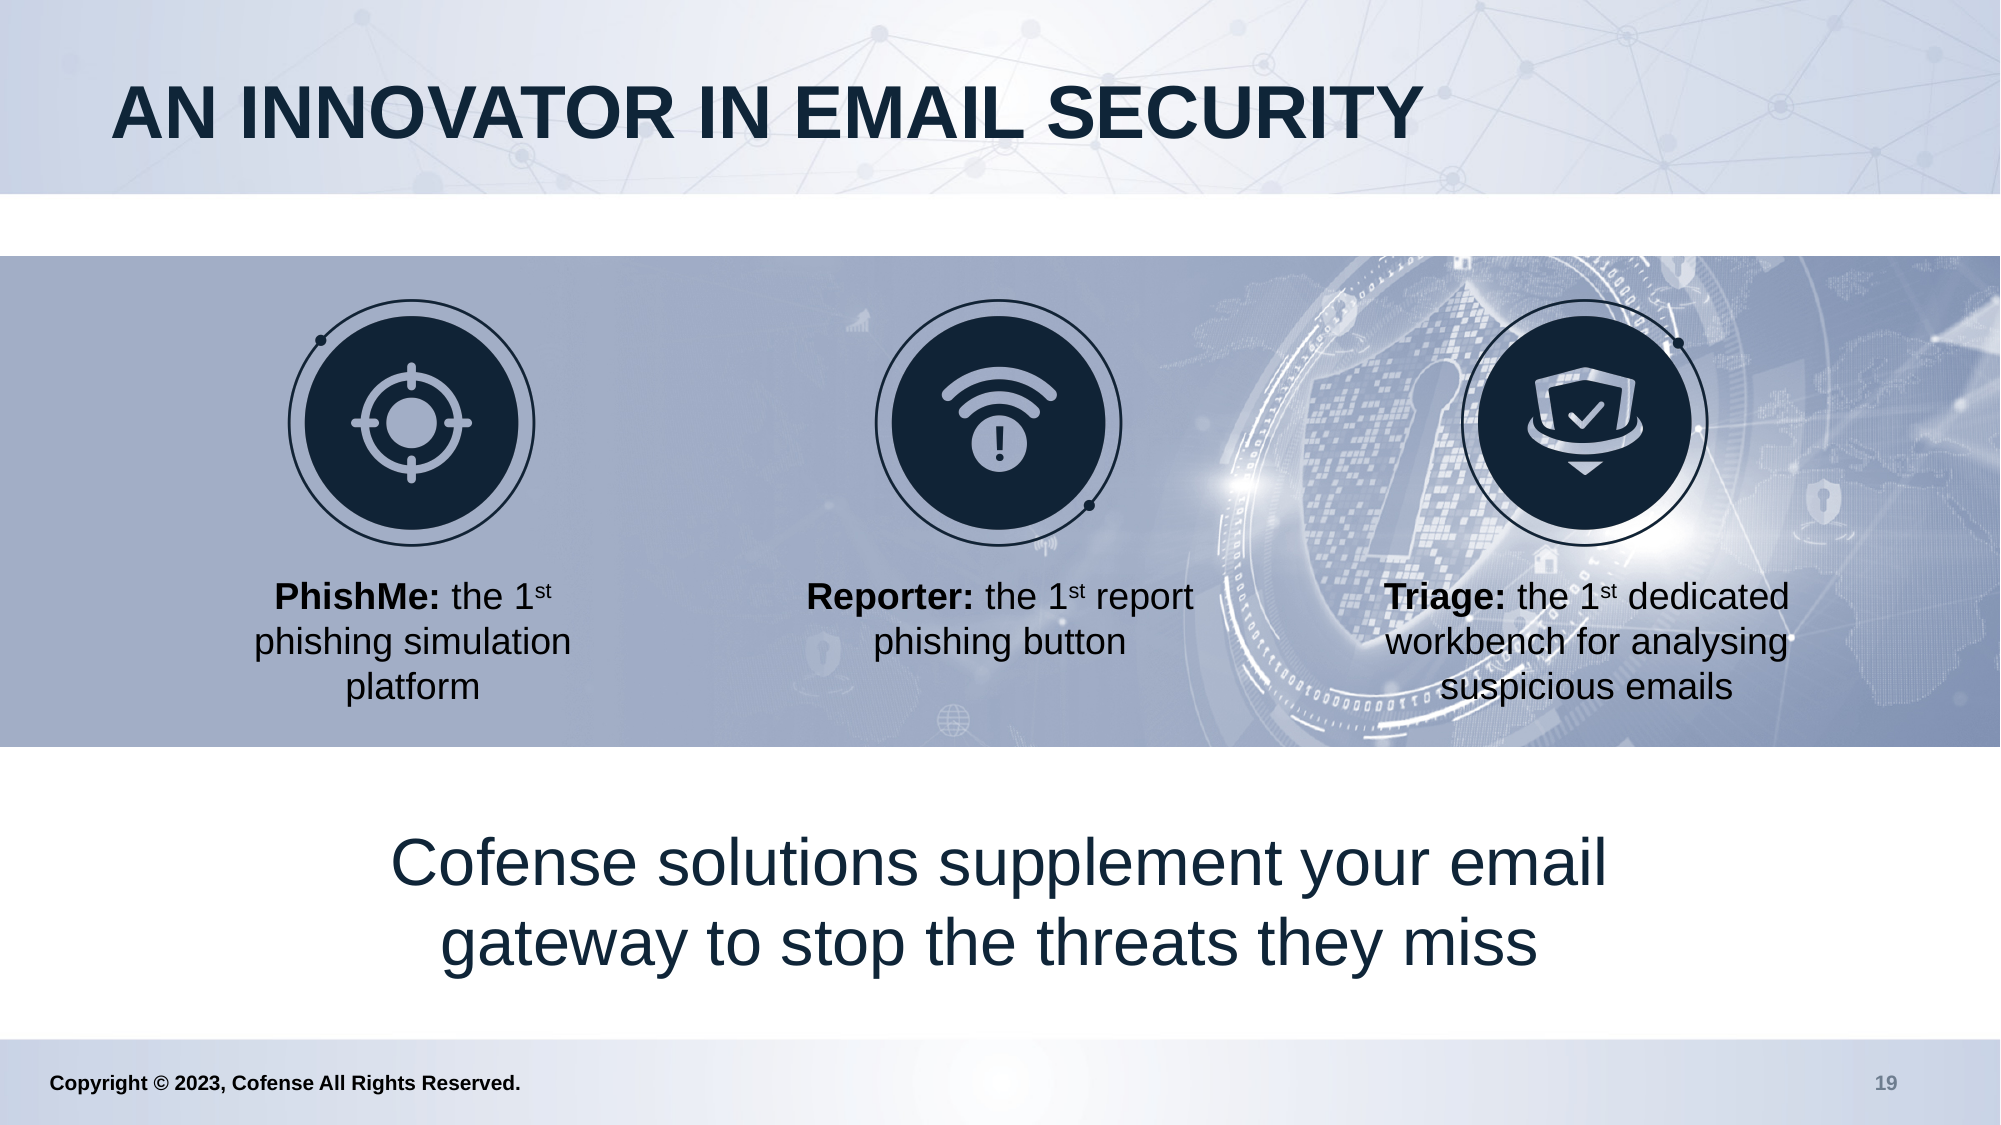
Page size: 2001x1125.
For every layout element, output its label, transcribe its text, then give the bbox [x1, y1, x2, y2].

list Cofense solutions supplement your email gateway to stop the threats they miss [279, 811, 1721, 1018]
picture [0, 0, 2001, 1125]
list AN INNOVATOR IN EMAIL SECURITY [96, 64, 1903, 165]
